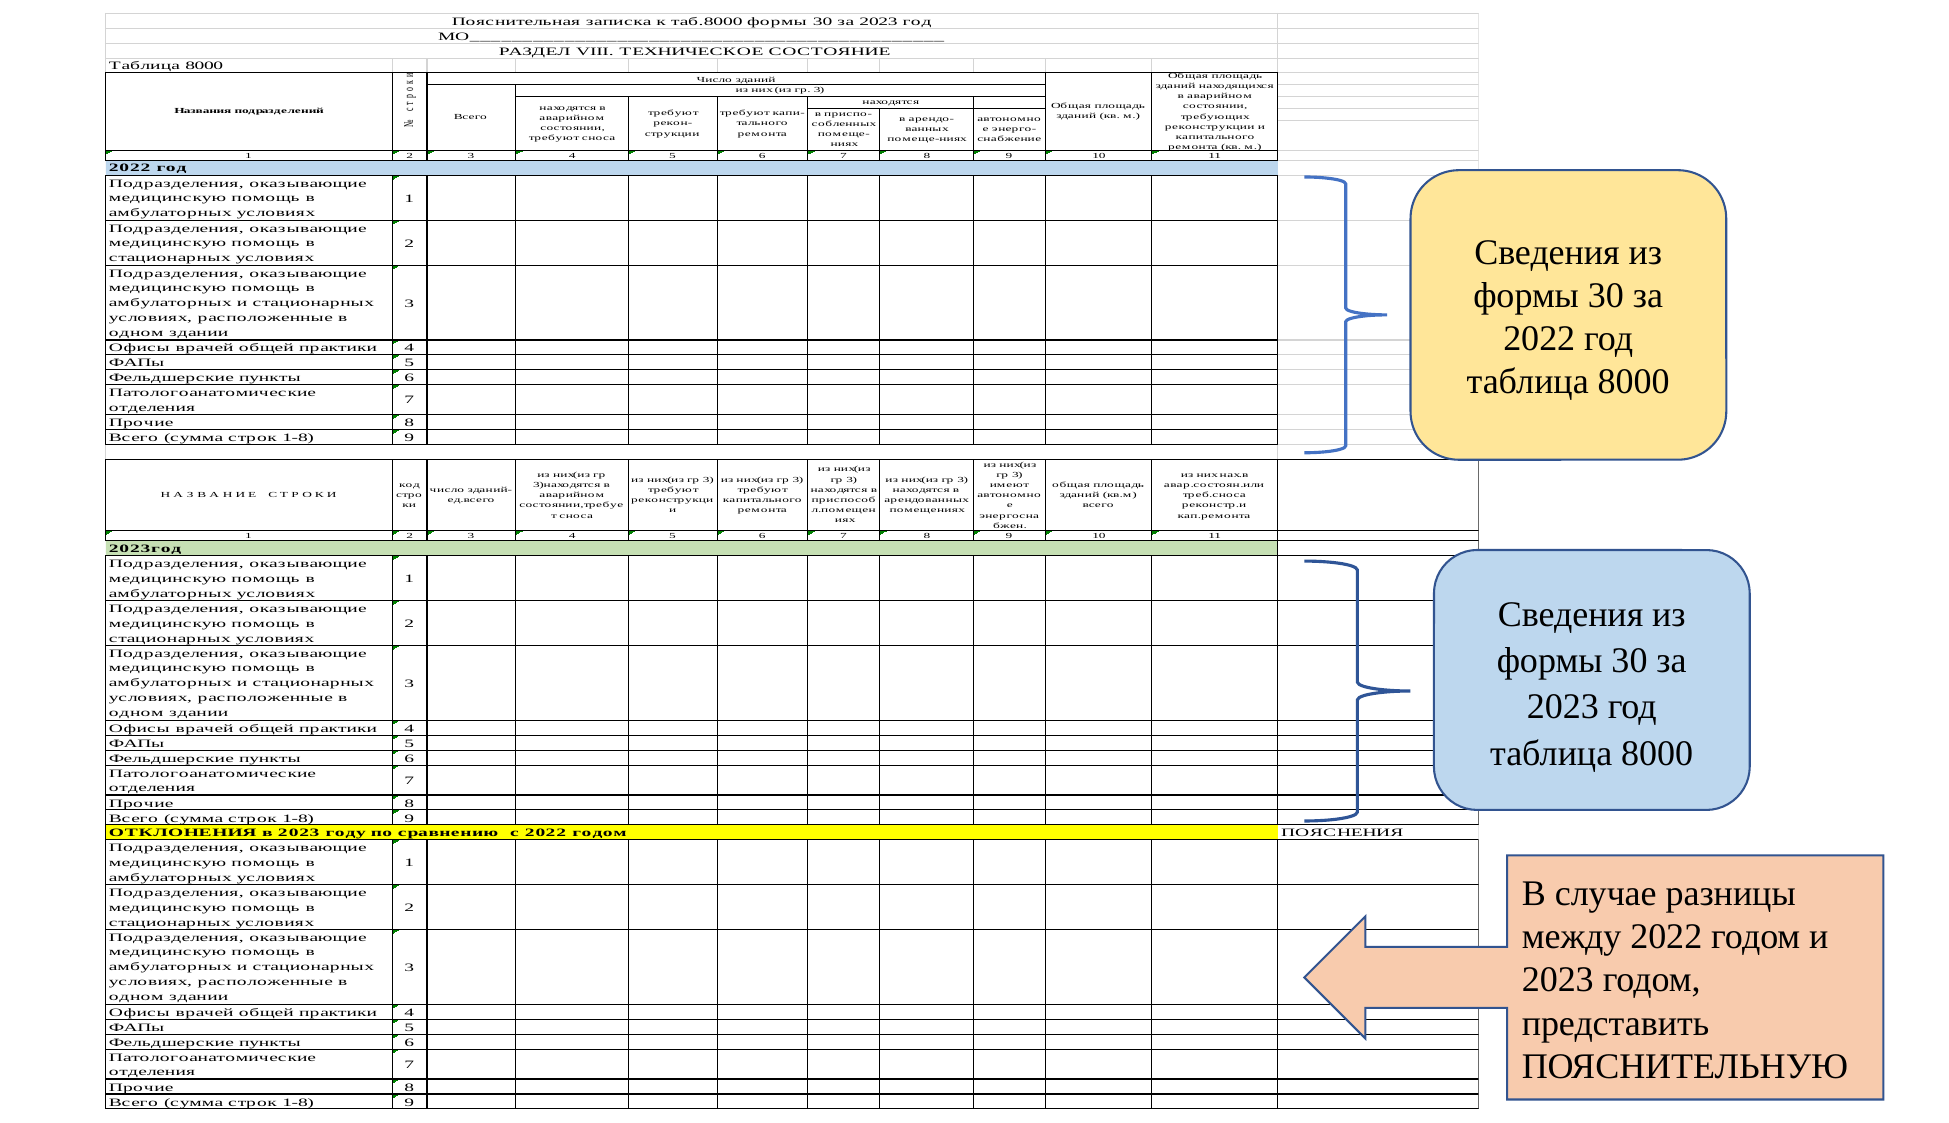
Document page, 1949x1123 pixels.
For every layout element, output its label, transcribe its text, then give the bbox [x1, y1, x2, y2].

picture [104, 12, 1480, 1110]
text_box Сведения из формы 30 за 2022 год таблица 8000 [1480, 169, 1728, 461]
text_box Сведения из формы 30 за 2023 год таблица 8000 [1480, 548, 1751, 811]
text_box В случае разницы между 2022 годом и 2023 годом, представить ПОЯСНИТЕЛЬНУЮ [1480, 854, 1885, 1101]
